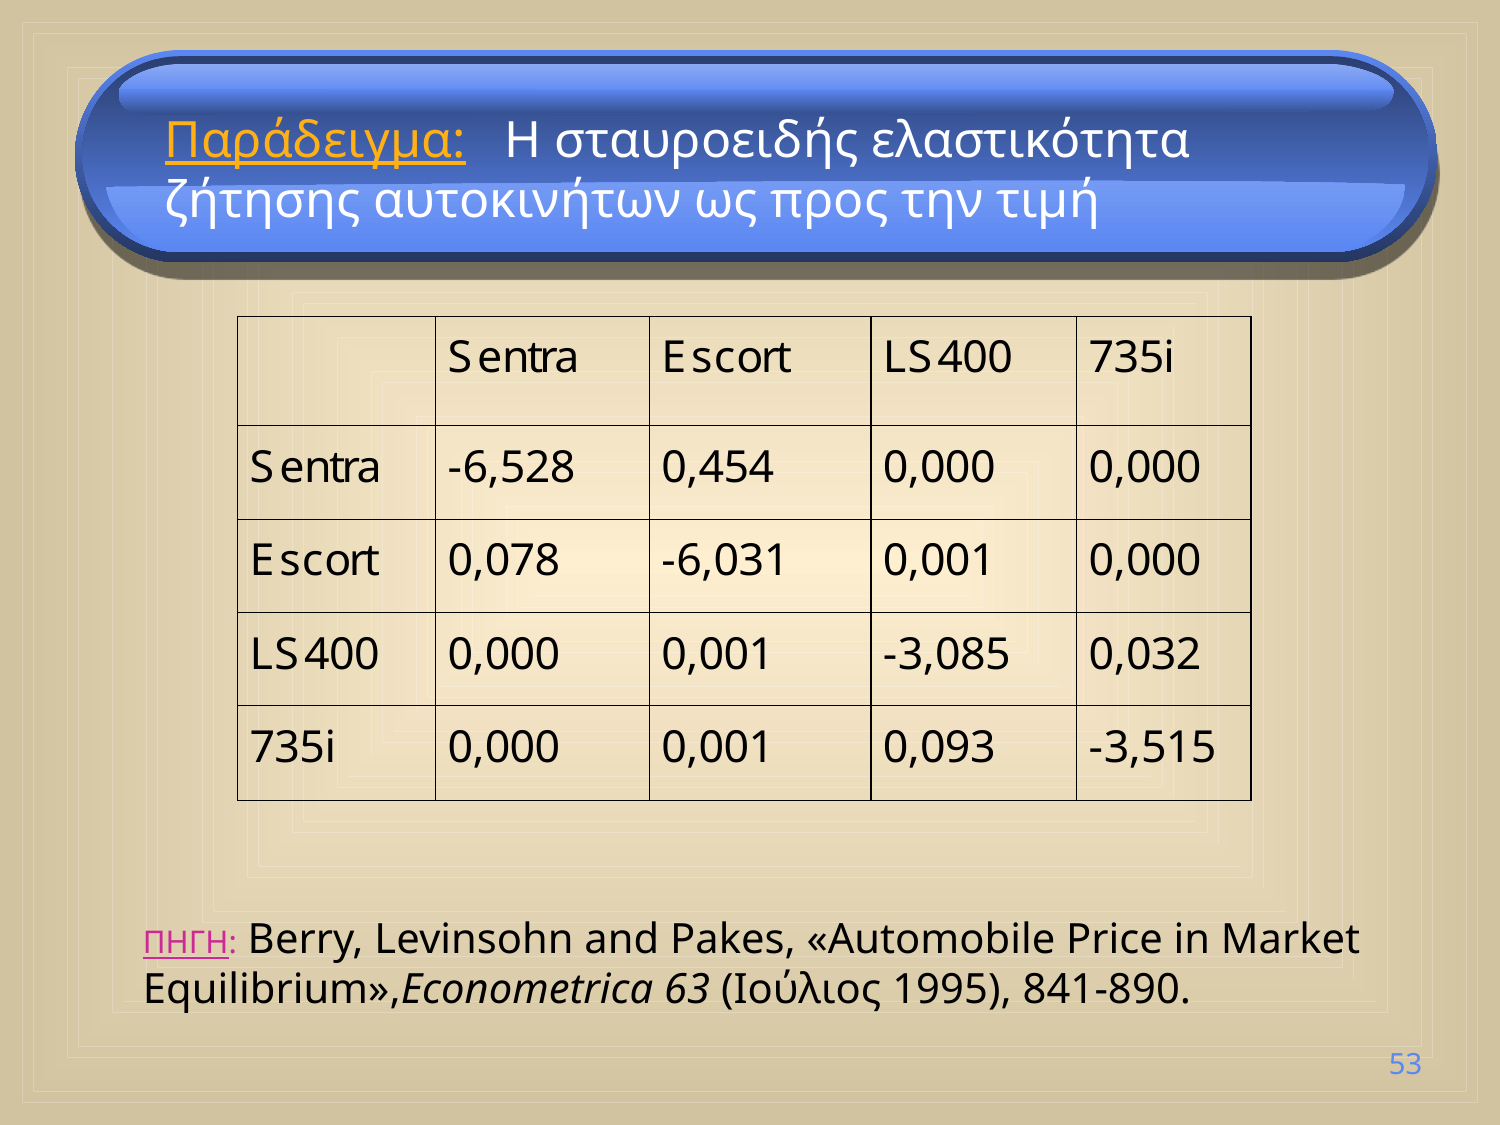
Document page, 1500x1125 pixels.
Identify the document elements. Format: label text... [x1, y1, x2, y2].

text_box ΠΗΓΗ: Berry, Levinsohn and Pakes, «Automobile Price in Market Equilibrium»,Econometrica 63 (Ιούλιος 1995), 841-890. [53, 904, 1404, 1020]
slide_number 53 [1062, 1037, 1438, 1113]
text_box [224, 315, 1270, 973]
text_box Παράδειγμα: Η σταυροειδής ελαστικότητα ζήτησης αυτοκινήτων ως προς την τιμή [150, 99, 1388, 235]
